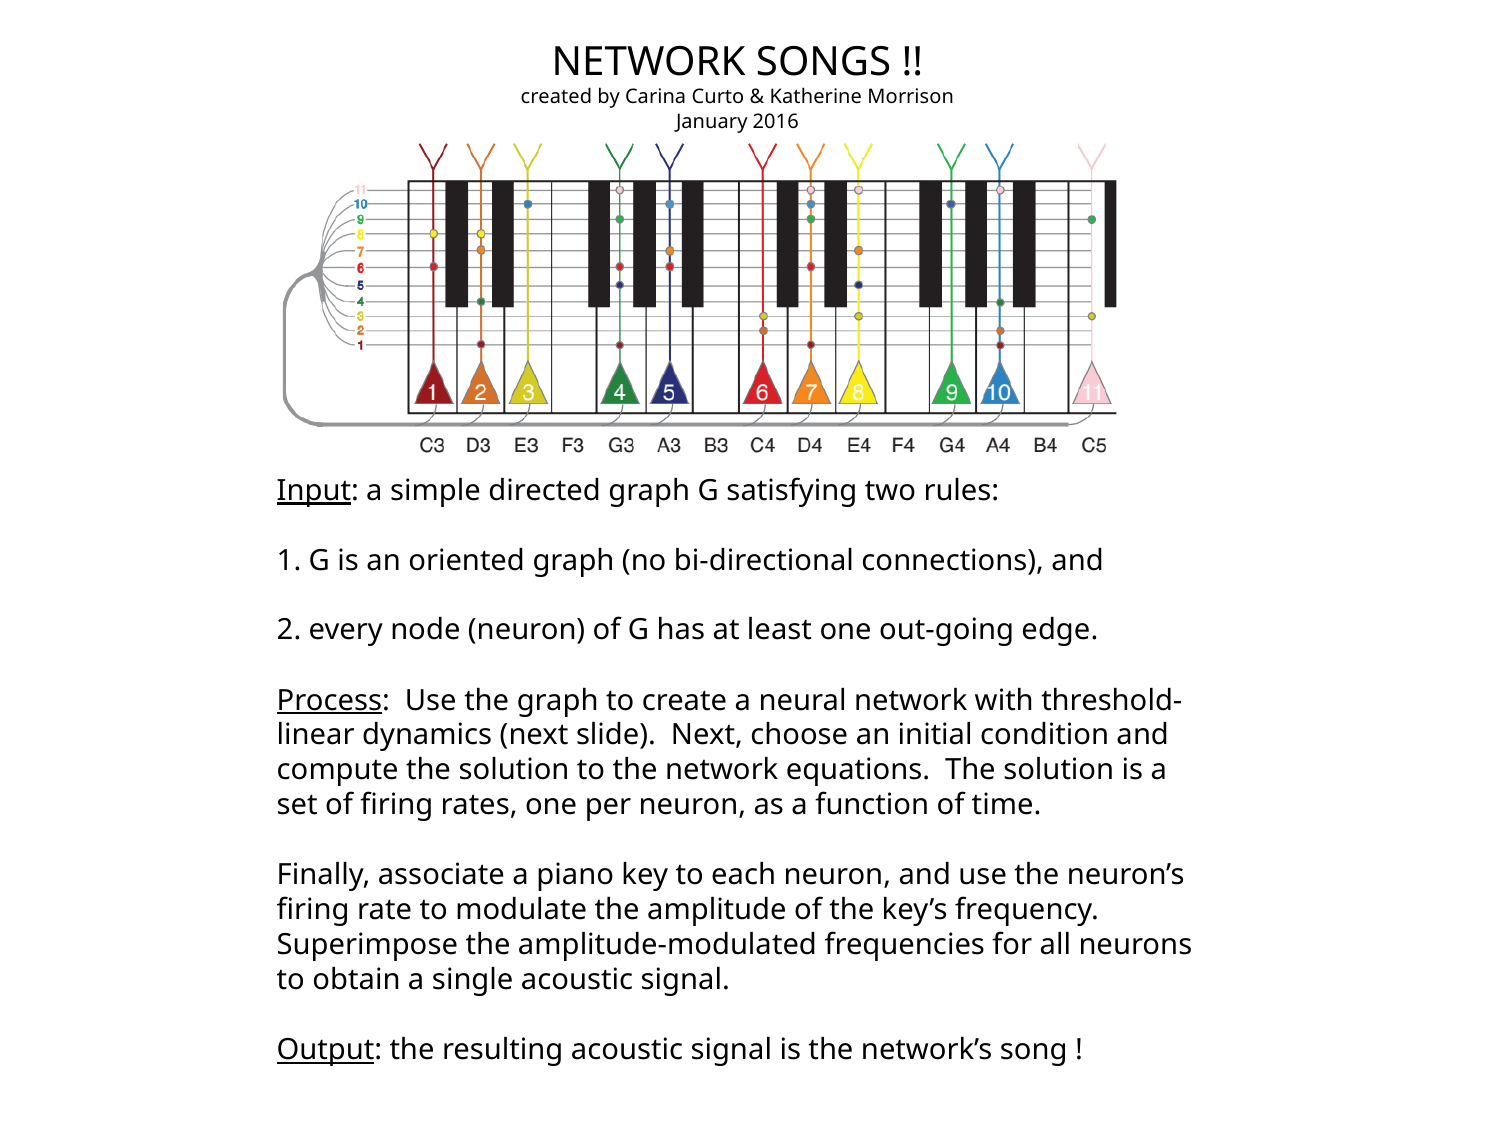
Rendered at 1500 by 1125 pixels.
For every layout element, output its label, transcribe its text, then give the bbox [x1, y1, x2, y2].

text_box Input: a simple directed graph G satisfying two rules: 1. G is an oriented graph (no bi-directional connections), and 2. every node (neuron) of G has at least one out-going edge. Process: Use the graph to create a neural network with threshold-linear dynamics (next slide). Next, choose an initial condition and compute the solution to the network equations. The solution is a set of firing rates, one per neuron, as a function of time. Finally, associate a piano key to each neuron, and use the neuron’s firing rate to modulate the amplitude of the key’s frequency. Superimpose the amplitude-modulated frequencies for all neurons to obtain a single acoustic signal. Output: the resulting acoustic signal is the network’s song ! [261, 508, 1221, 1028]
text_box NETWORK SONGS !! created by Carina Curto & Katherine Morrison January 2016 [87, 27, 1388, 141]
picture [282, 143, 1117, 460]
